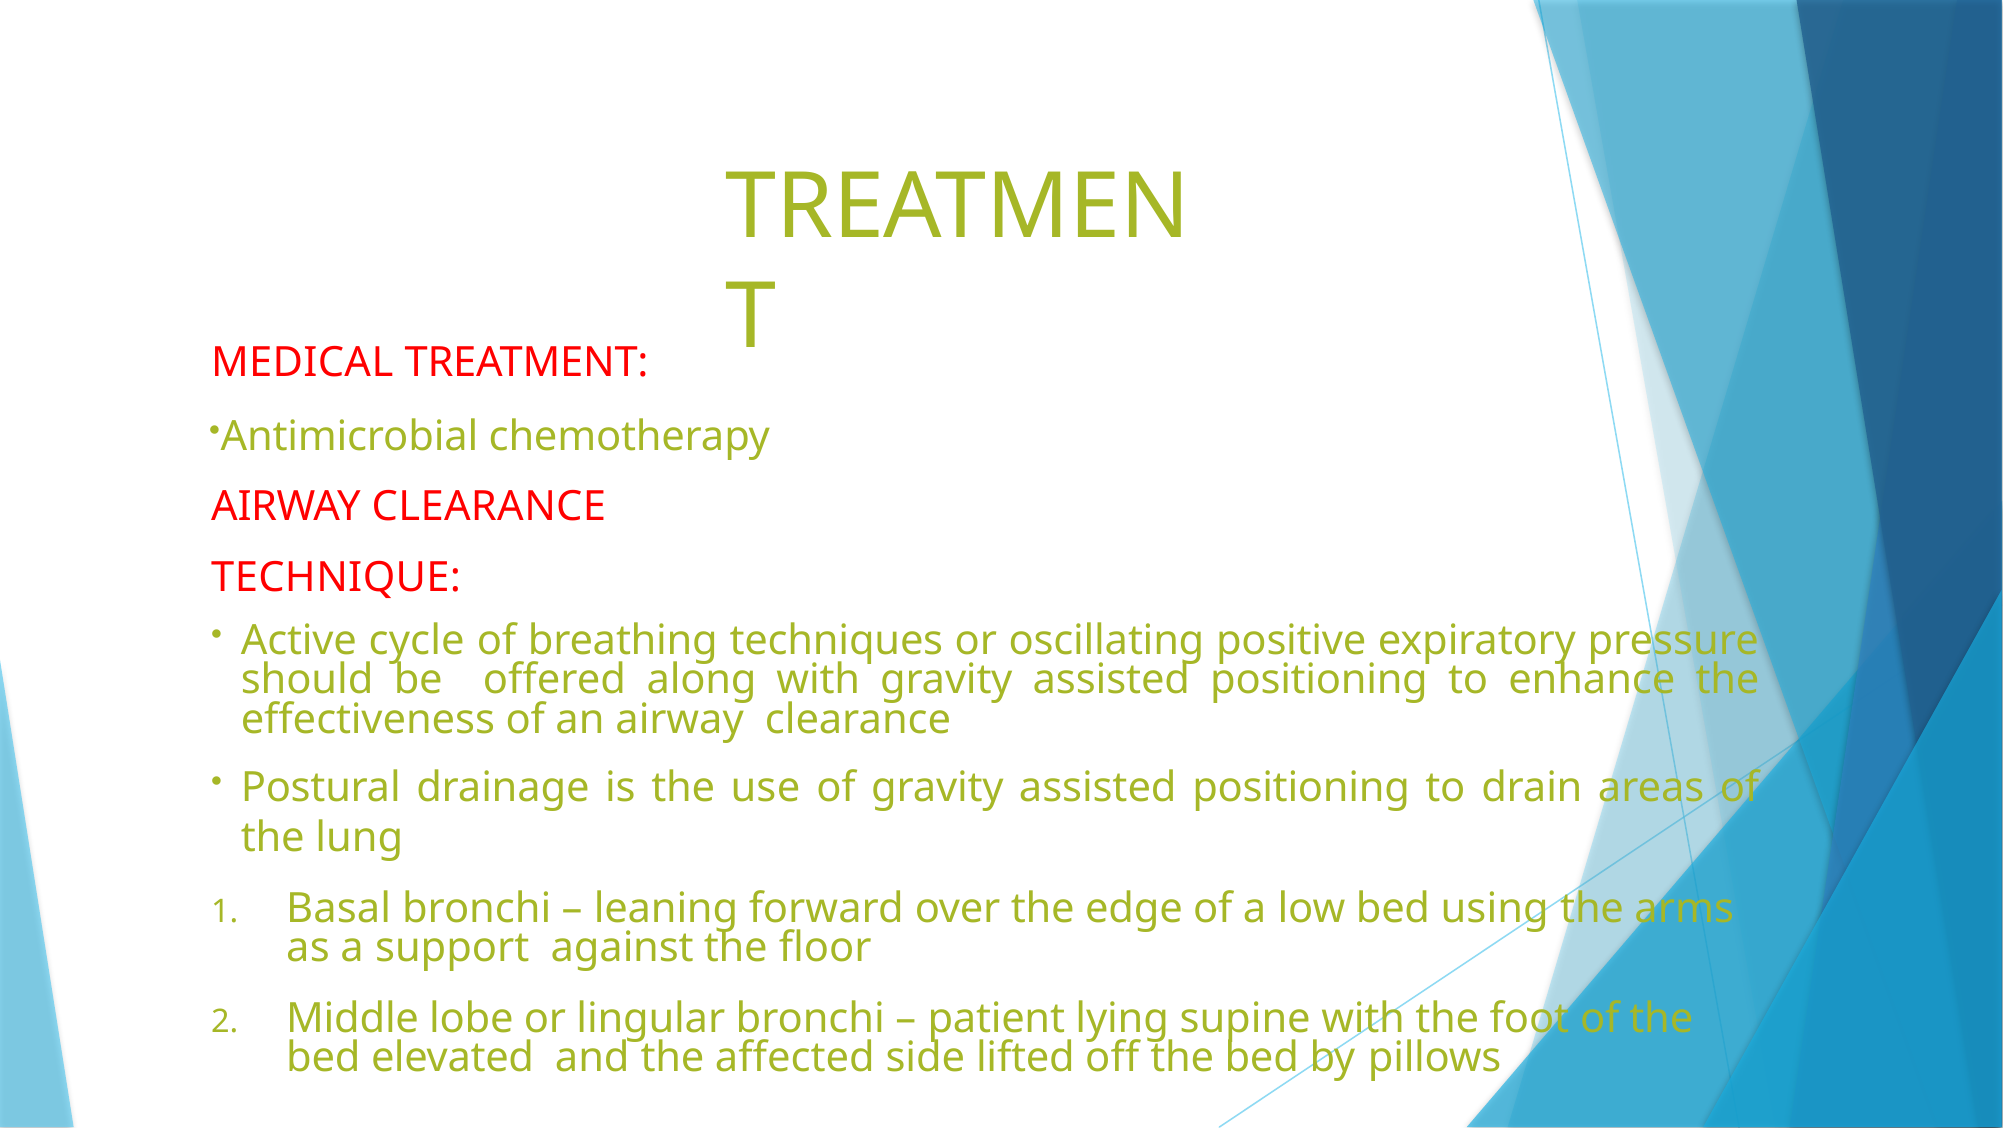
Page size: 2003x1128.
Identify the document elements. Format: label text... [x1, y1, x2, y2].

title TREATMENT [723, 143, 1233, 313]
text_box MEDICAL TREATMENT: Antimicrobial chemotherapy AIRWAY CLEARANCE TECHNIQUE: Active cycle of breathing techniques or oscillating positive expiratory pressure should be offered along with gravity assisted positioning to enhance the effectiveness of an airway clearance Postural drainage is the use of gravity assisted positioning to drain areas of the lung Basal bronchi – leaning forward over the edge of a low bed using the arms as a support against the floor Middle lobe or lingular bronchi – patient lying supine with the foot of the bed elevated and the affected side lifted off the bed by pillows [209, 313, 1765, 1079]
